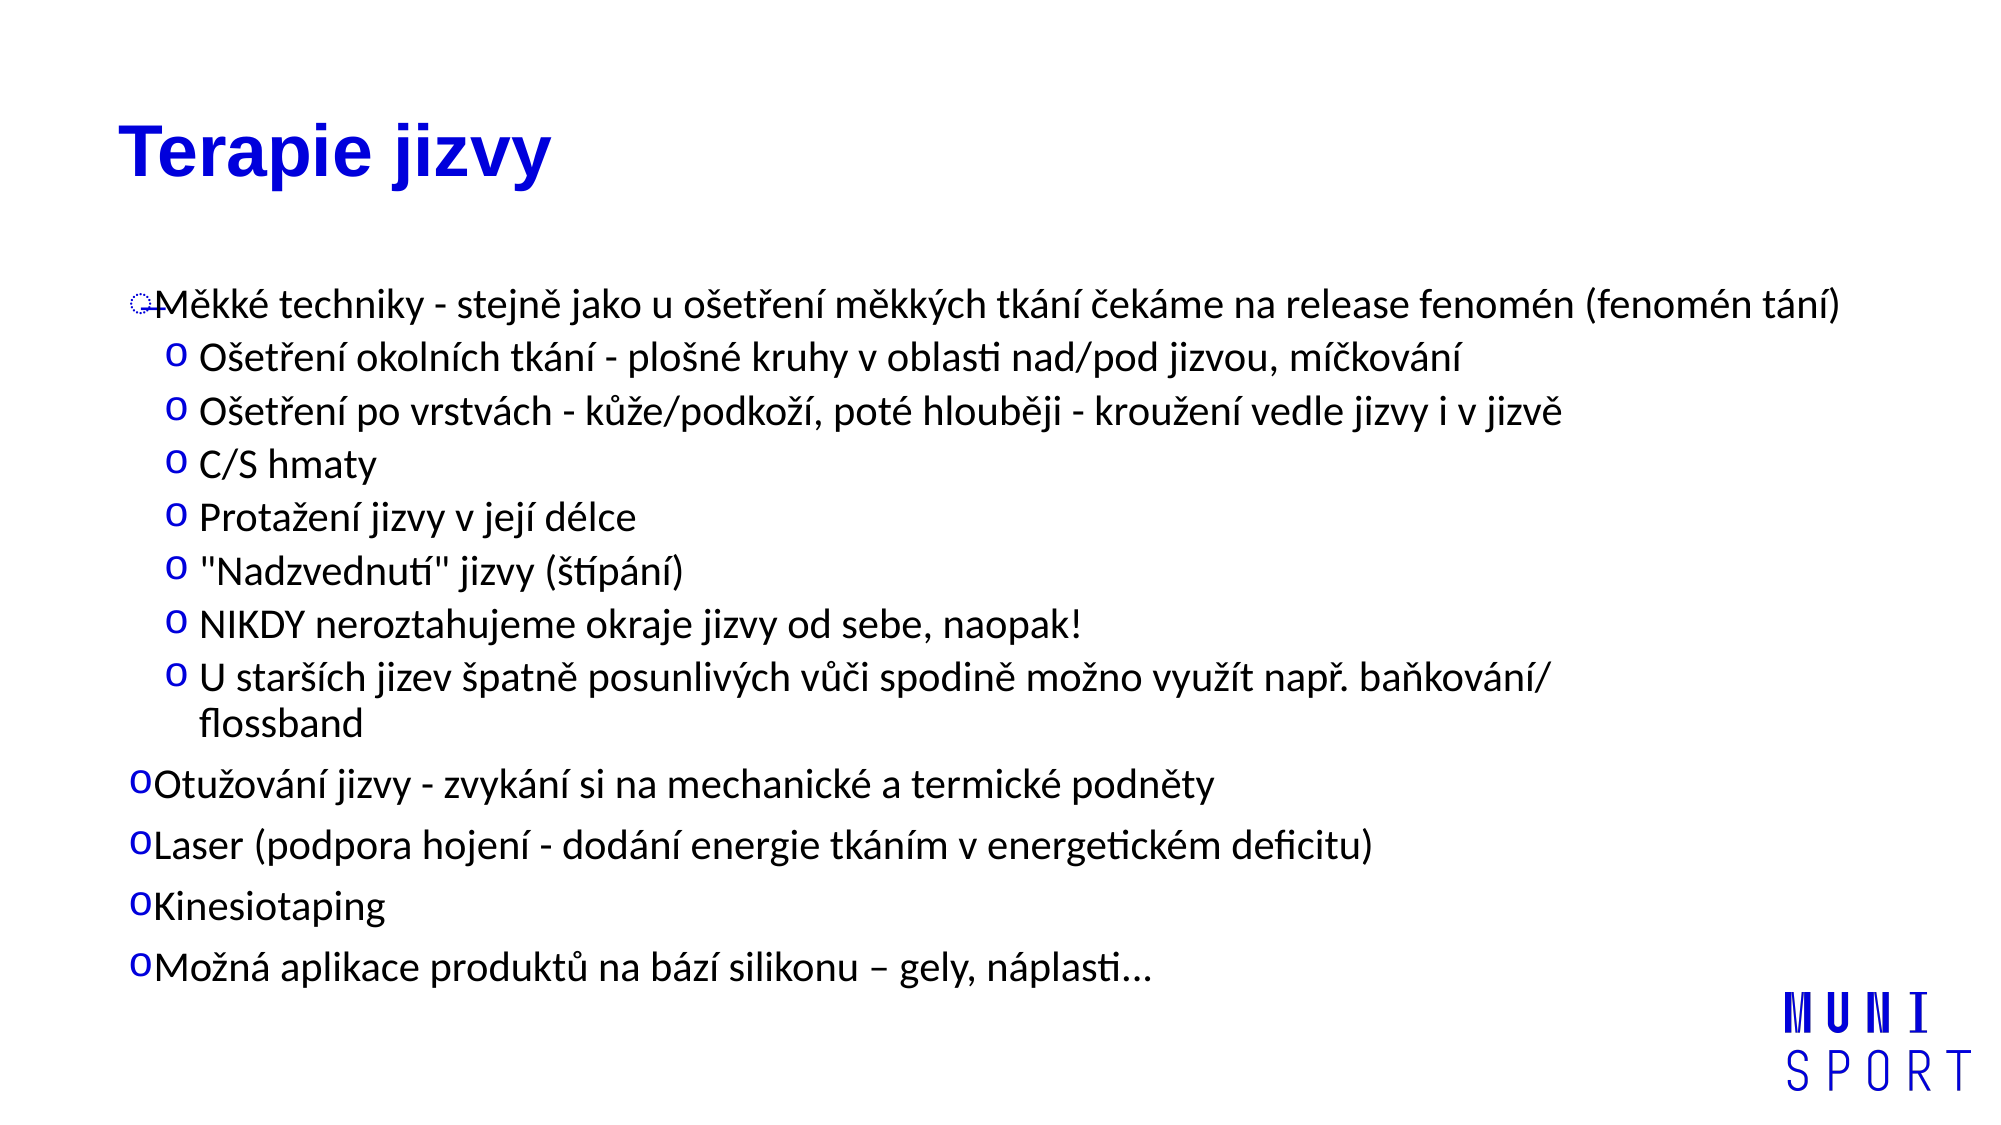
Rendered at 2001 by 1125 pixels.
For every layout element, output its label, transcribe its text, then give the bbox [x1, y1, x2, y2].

list Měkké techniky - stejně jako u ošetření měkkých tkání čekáme na release fenomén (fenomén tání) Ošetření okolních tkání - plošné kruhy v oblasti nad/pod jizvou, míčkování Ošetření po vrstvách - kůže/podkoží, poté hlouběji - kroužení vedle jizvy i v jizvě C/S hmaty Protažení jizvy v její délce "Nadzvednutí" jizvy (štípání) NIKDY neroztahujeme okraje jizvy od sebe, naopak! U starších jizev špatně posunlivých vůči spodině možno využít např. baňkování/ flossband Otužování jizvy - zvykání si na mechanické a termické podněty Laser (podpora hojení - dodání energie tkáním v energetickém deficitu) Kinesiotaping Možná aplikace produktů na bází silikonu – gely, náplasti... [117, 281, 1883, 1034]
title Terapie jizvy [117, 117, 1883, 193]
picture [1785, 992, 1971, 1091]
